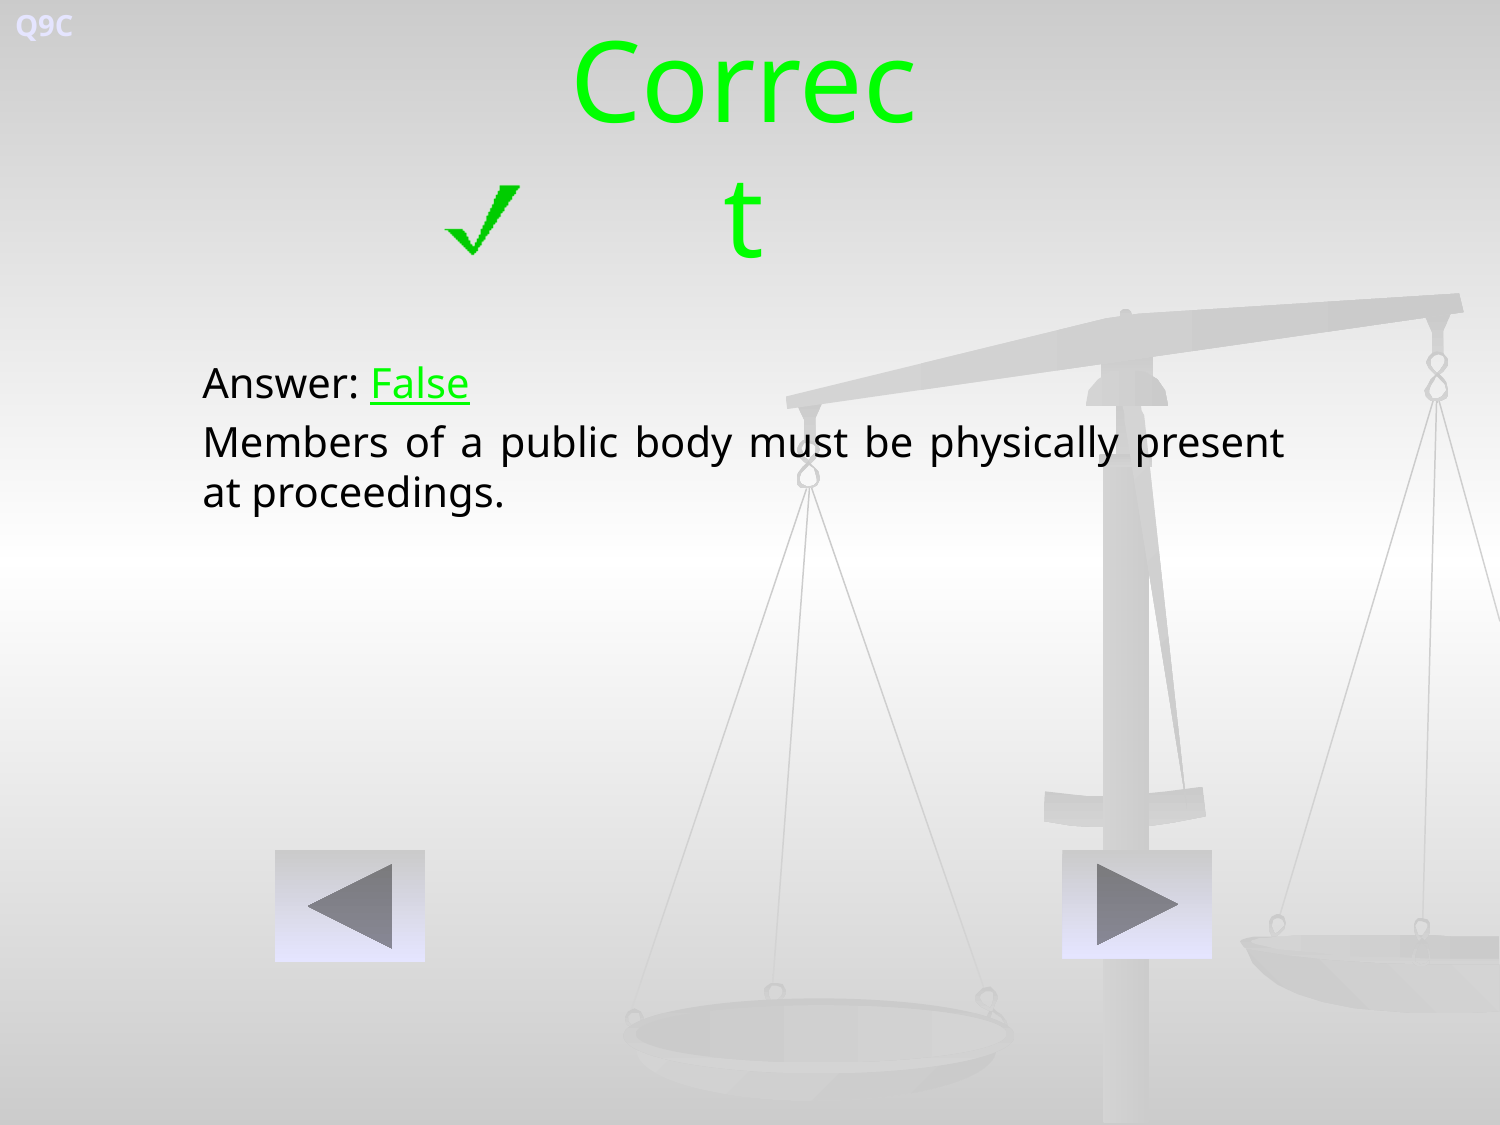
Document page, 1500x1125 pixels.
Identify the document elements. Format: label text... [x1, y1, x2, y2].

text_box Correct [537, 187, 950, 288]
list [437, 174, 532, 269]
text_box [274, 849, 425, 963]
text_box Answer: False Members of a public body must be physically present at proceedings. [187, 349, 1300, 663]
text_box [1062, 849, 1213, 959]
title Q9C [0, 0, 100, 50]
